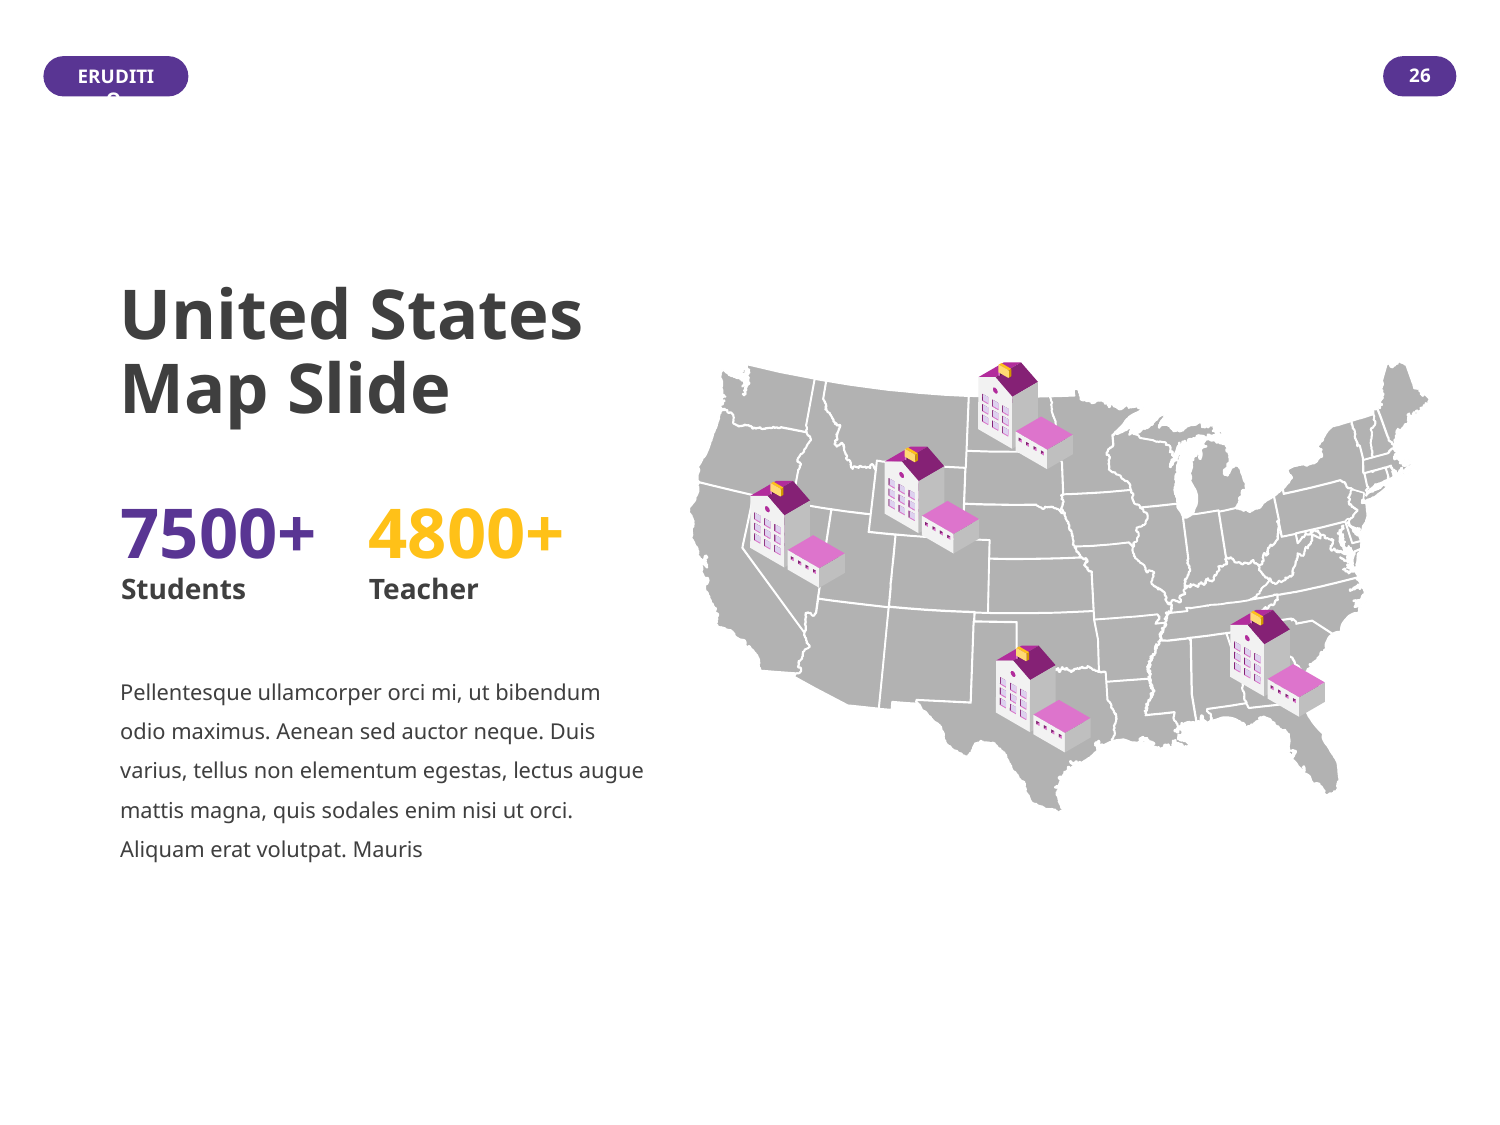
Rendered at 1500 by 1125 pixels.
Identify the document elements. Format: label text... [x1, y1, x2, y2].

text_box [995, 645, 1091, 752]
text_box 7500+ [105, 482, 353, 581]
text_box Pellentesque ullamcorper orci mi, ut bibendum odio maximus. Aenean sed auctor neque. Duis varius, tellus non elementum egestas, lectus augue mattis magna, quis sodales enim nisi ut orci. Aliquam erat volutpat. Mauris [105, 657, 662, 870]
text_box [1230, 609, 1325, 716]
text_box 4800+ [353, 482, 626, 581]
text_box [978, 362, 1073, 469]
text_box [750, 480, 845, 587]
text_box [884, 446, 980, 553]
text_box Students [106, 563, 284, 613]
title United States Map Slide [104, 196, 949, 513]
text_box Teacher [354, 563, 532, 613]
slide_number 26 [1391, 46, 1448, 107]
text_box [688, 361, 1430, 813]
